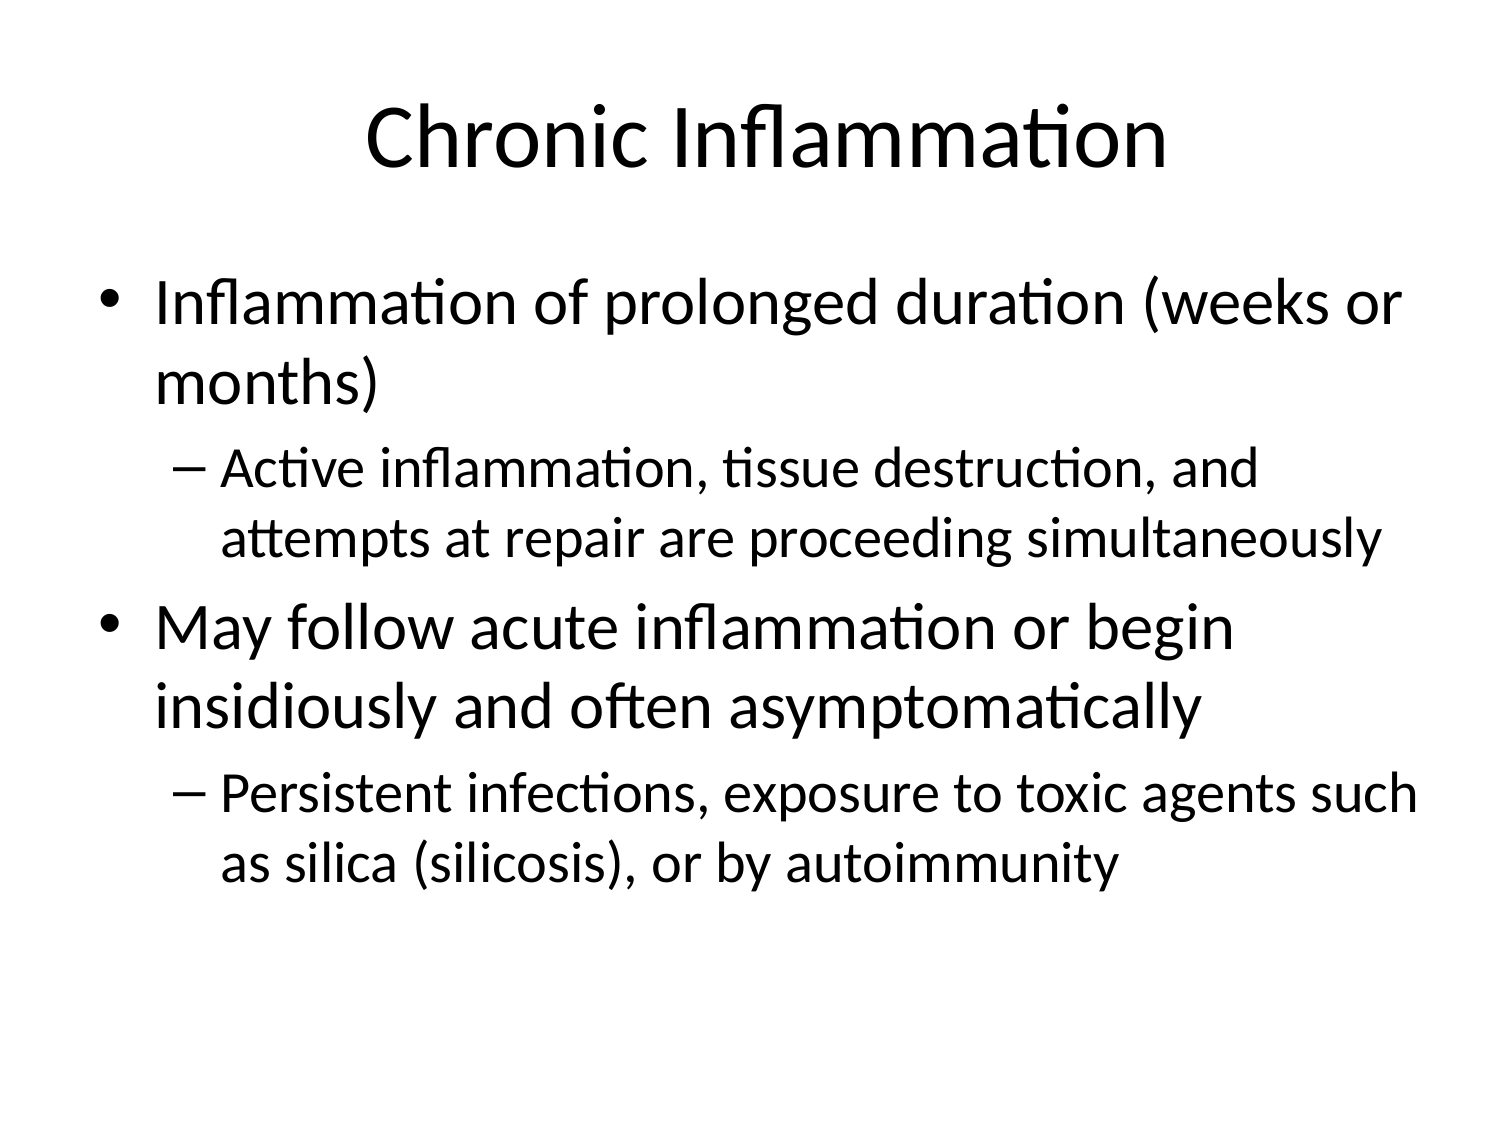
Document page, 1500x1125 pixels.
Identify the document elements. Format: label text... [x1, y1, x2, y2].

list Inflammation of prolonged duration (weeks or months) Active inflammation, tissue destruction, and attempts at repair are proceeding simultaneously May follow acute inflammation or begin insidiously and often asymptomatically Persistent infections, exposure to toxic agents such as silica (silicosis), or by autoimmunity [83, 249, 1437, 988]
title Chronic Inflammation [48, 37, 1488, 225]
